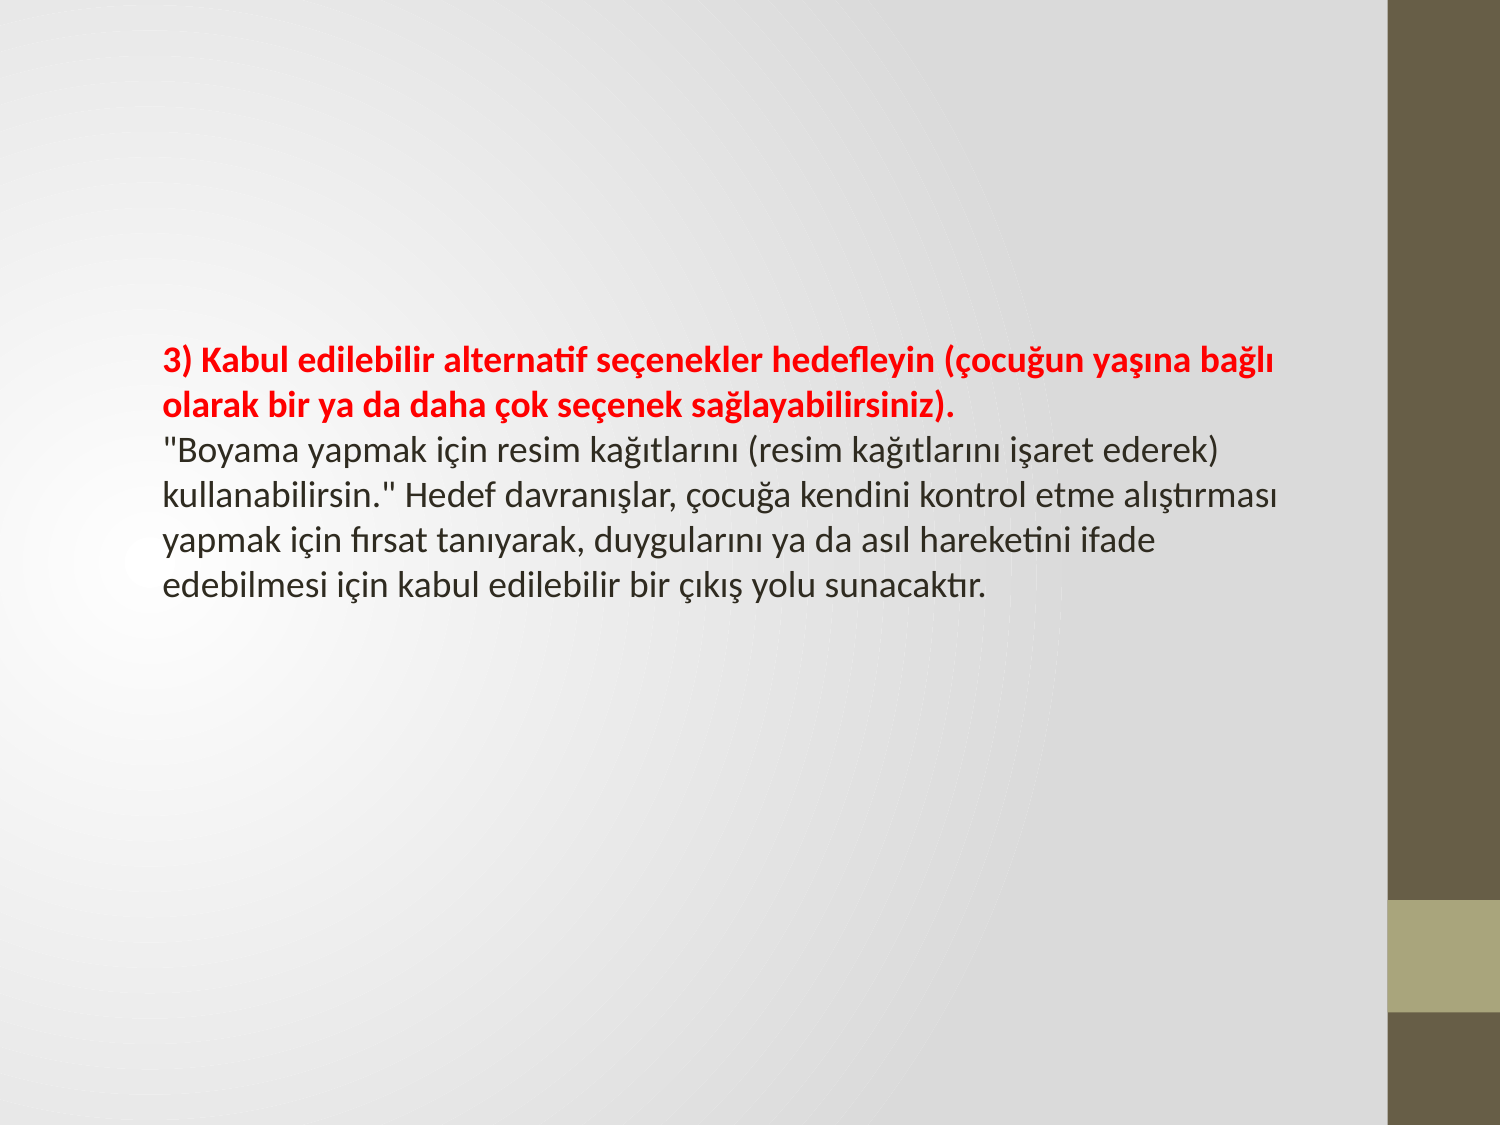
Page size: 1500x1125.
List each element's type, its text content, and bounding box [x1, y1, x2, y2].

text_box 3) Kabul edilebilir alternatif seçenekler hedefleyin (çocuğun yaşına bağlı olarak bir ya da daha çok seçenek sağlayabilirsiniz). "Boyama yapmak için resim kağıtlarını (resim kağıtlarını işaret ederek) kullanabilirsin." Hedef davranışlar, çocuğa kendini kontrol etme alıştırması yapmak için fırsat tanıyarak, duygularını ya da asıl hareketini ifade edebilmesi için kabul edilebilir bir çıkış yolu sunacaktır. [147, 327, 1341, 613]
